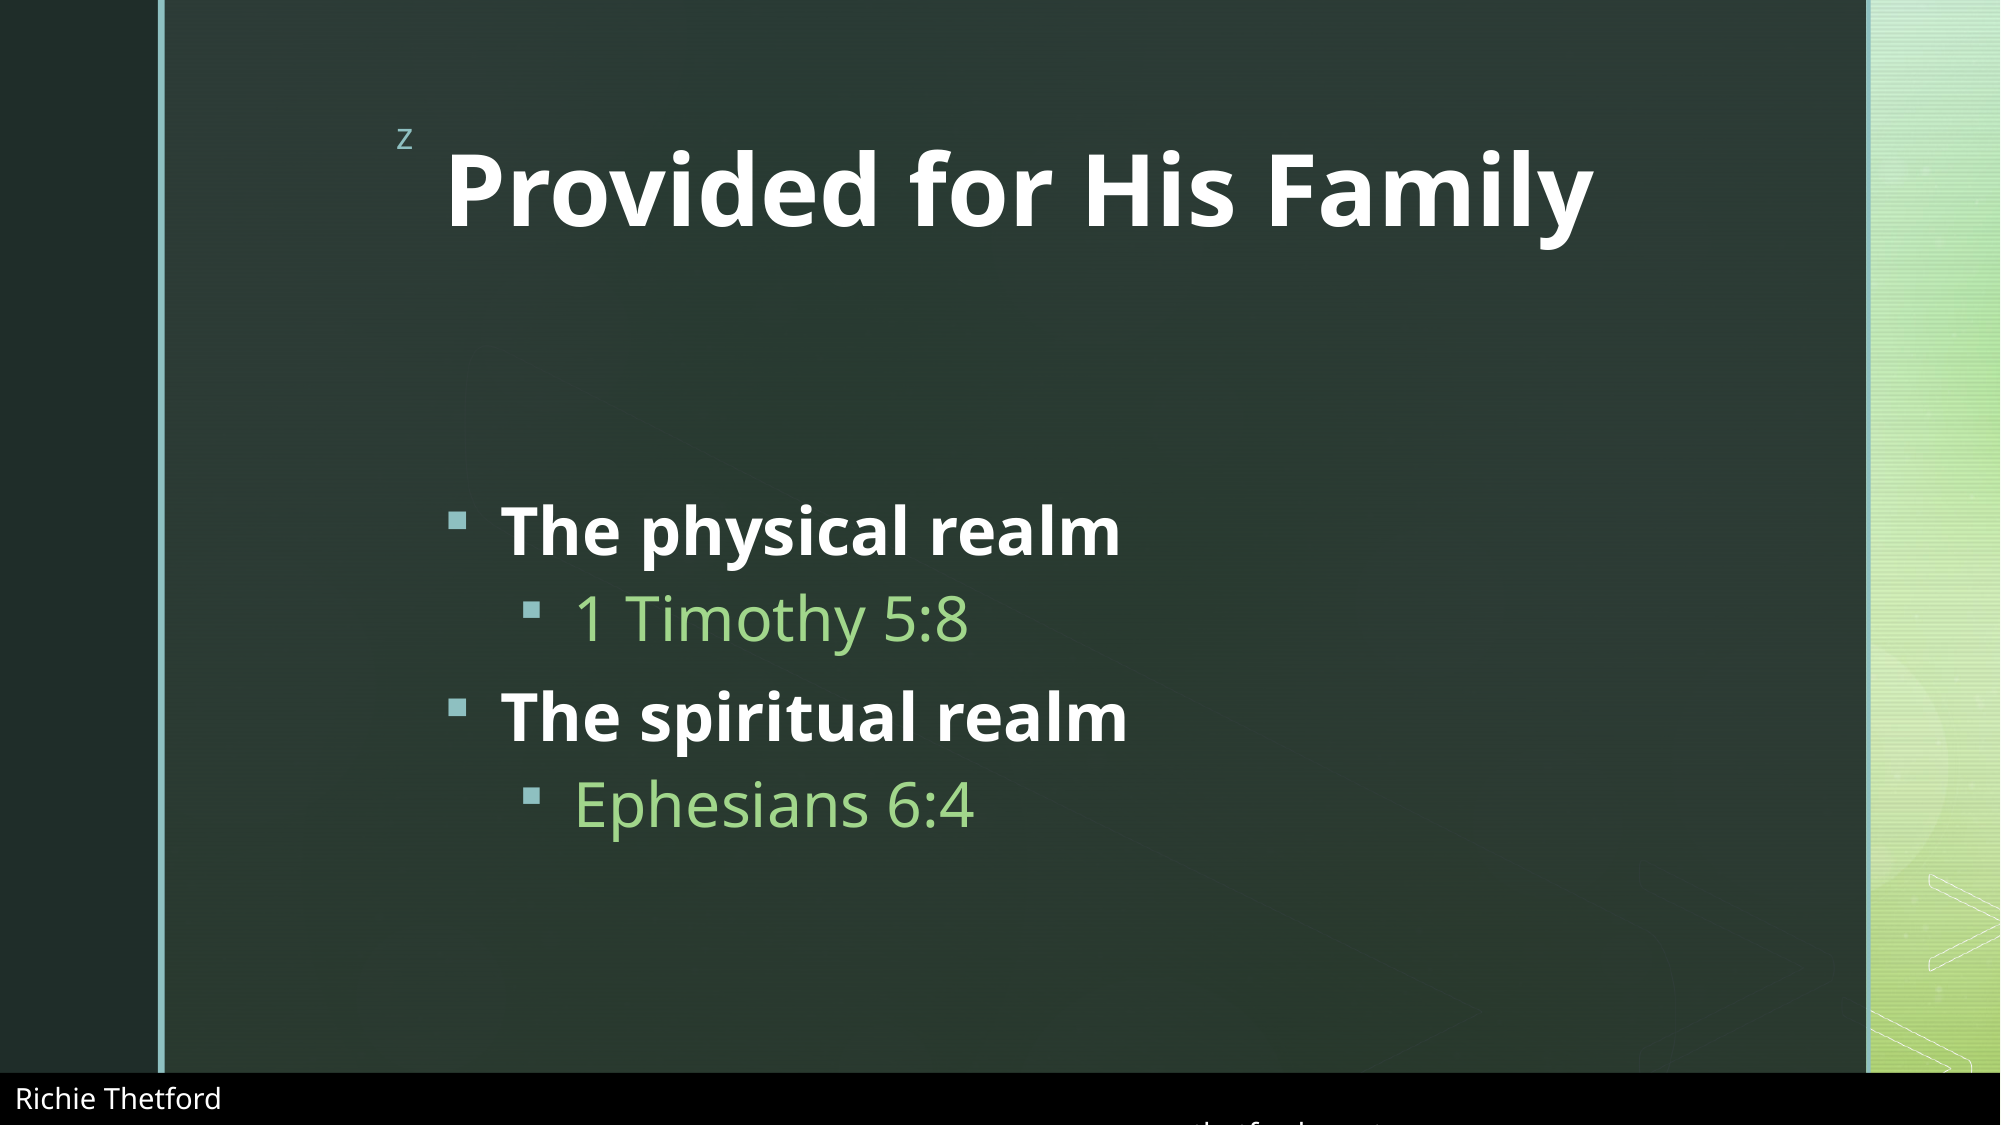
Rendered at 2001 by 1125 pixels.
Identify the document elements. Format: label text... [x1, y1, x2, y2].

picture [1871, 0, 2001, 1125]
text_box Richie Thetford www.thetfordcountry.com [0, 1072, 2000, 1125]
title Provided for His Family [428, 132, 1828, 310]
list The physical realm 1 Timothy 5:8 The spiritual realm Ephesians 6:4 [428, 336, 1828, 993]
